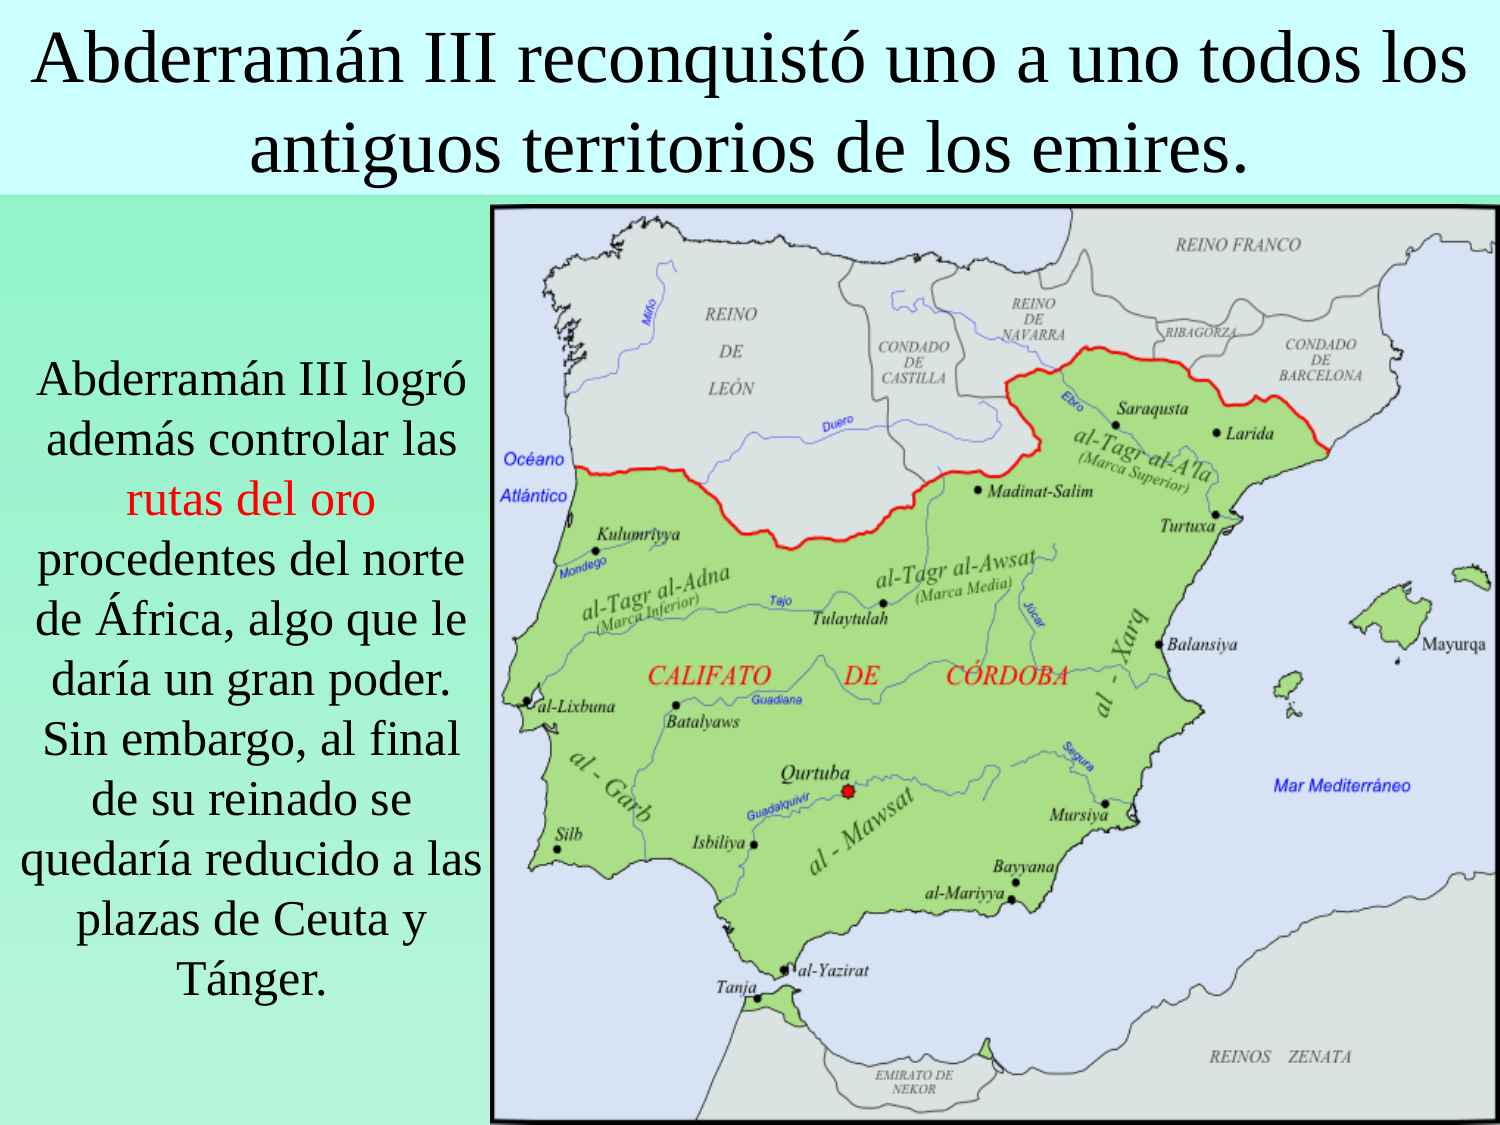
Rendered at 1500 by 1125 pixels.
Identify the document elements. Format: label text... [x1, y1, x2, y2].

picture [489, 204, 1500, 1125]
text_box Abderramán III logró además controlar las rutas del oro procedentes del norte de África, algo que le daría un gran poder. Sin embargo, al final de su reinado se quedaría reducido a las plazas de Ceuta y Tánger. [0, 337, 484, 1013]
text_box Abderramán III reconquistó uno a uno todos los antiguos territorios de los emires. [0, 0, 1500, 195]
